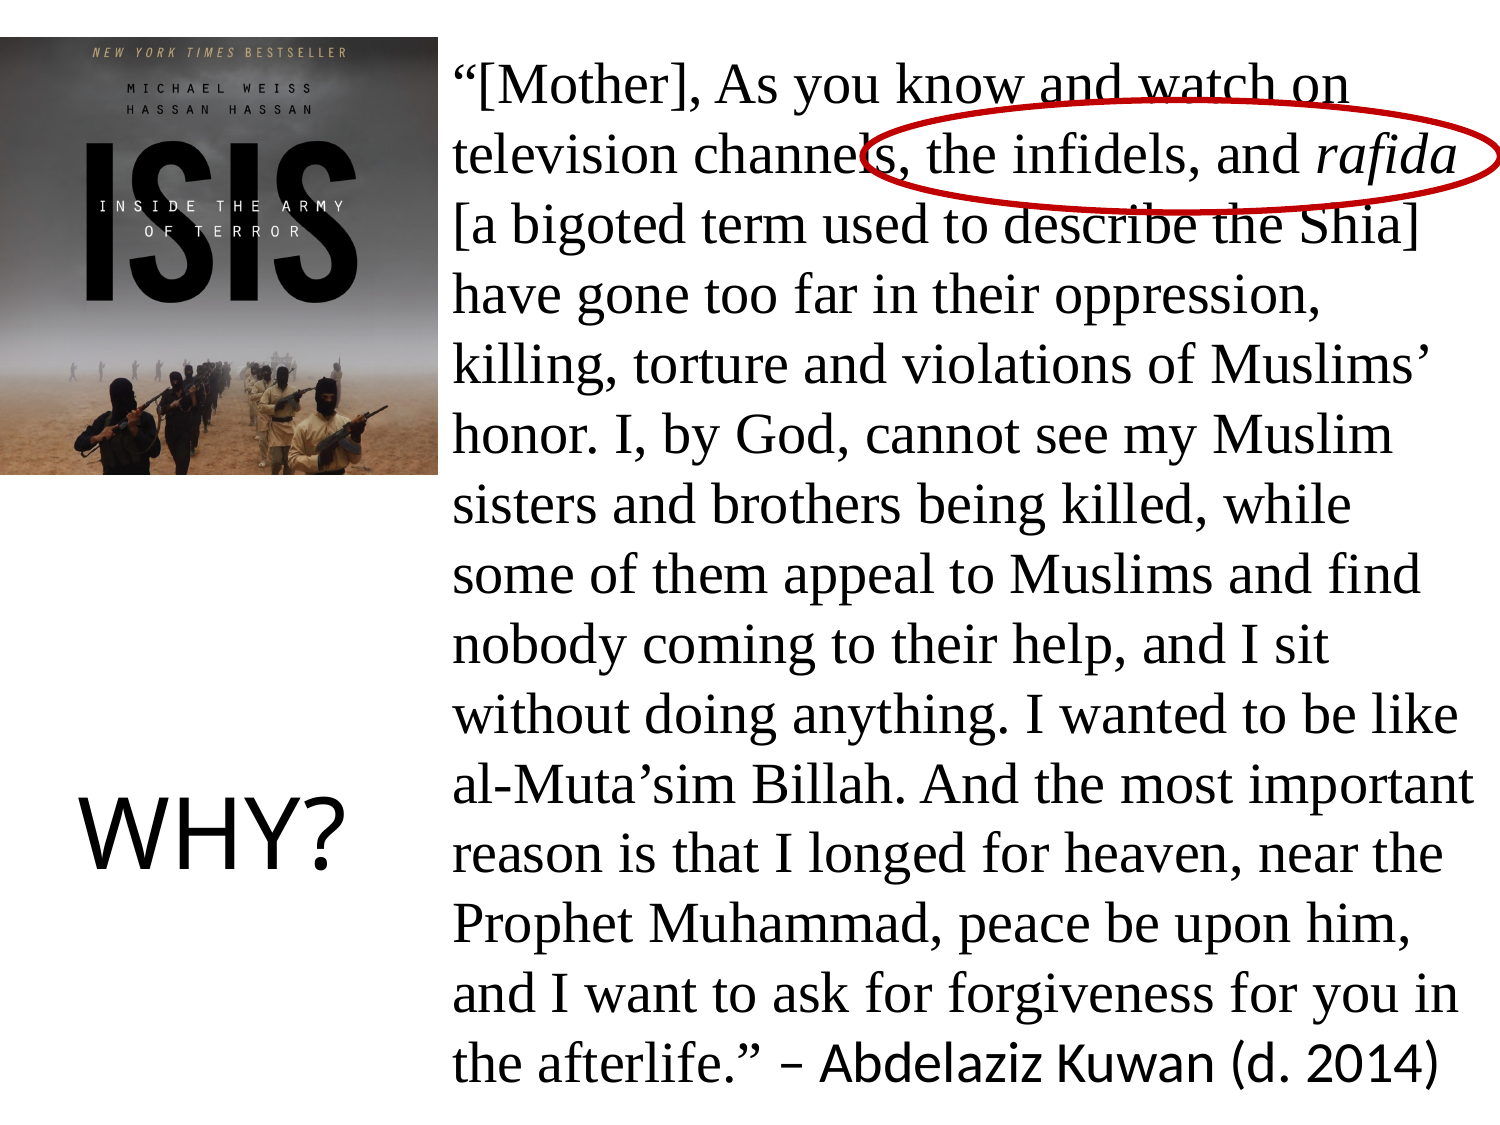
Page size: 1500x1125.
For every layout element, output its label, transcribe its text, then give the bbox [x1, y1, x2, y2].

text_box “[Mother], As you know and watch on television channels, the infidels, and rafida [a bigoted term used to describe the Shia] have gone too far in their oppression, killing, torture and violations of Muslims’ honor. I, by God, cannot see my Muslim sisters and brothers being killed, while some of them appeal to Muslims and find nobody coming to their help, and I sit without doing anything. I wanted to be like al-Muta’sim Billah. And the most important reason is that I longed for heaven, near the Prophet Muhammad, peace be upon him, and I want to ask for forgiveness for you in the afterlife.” – Abdelaziz Kuwan (d. 2014) [437, 37, 1500, 1102]
picture [0, 37, 438, 476]
text_box WHY? [0, 762, 425, 898]
text_box [860, 97, 1500, 215]
